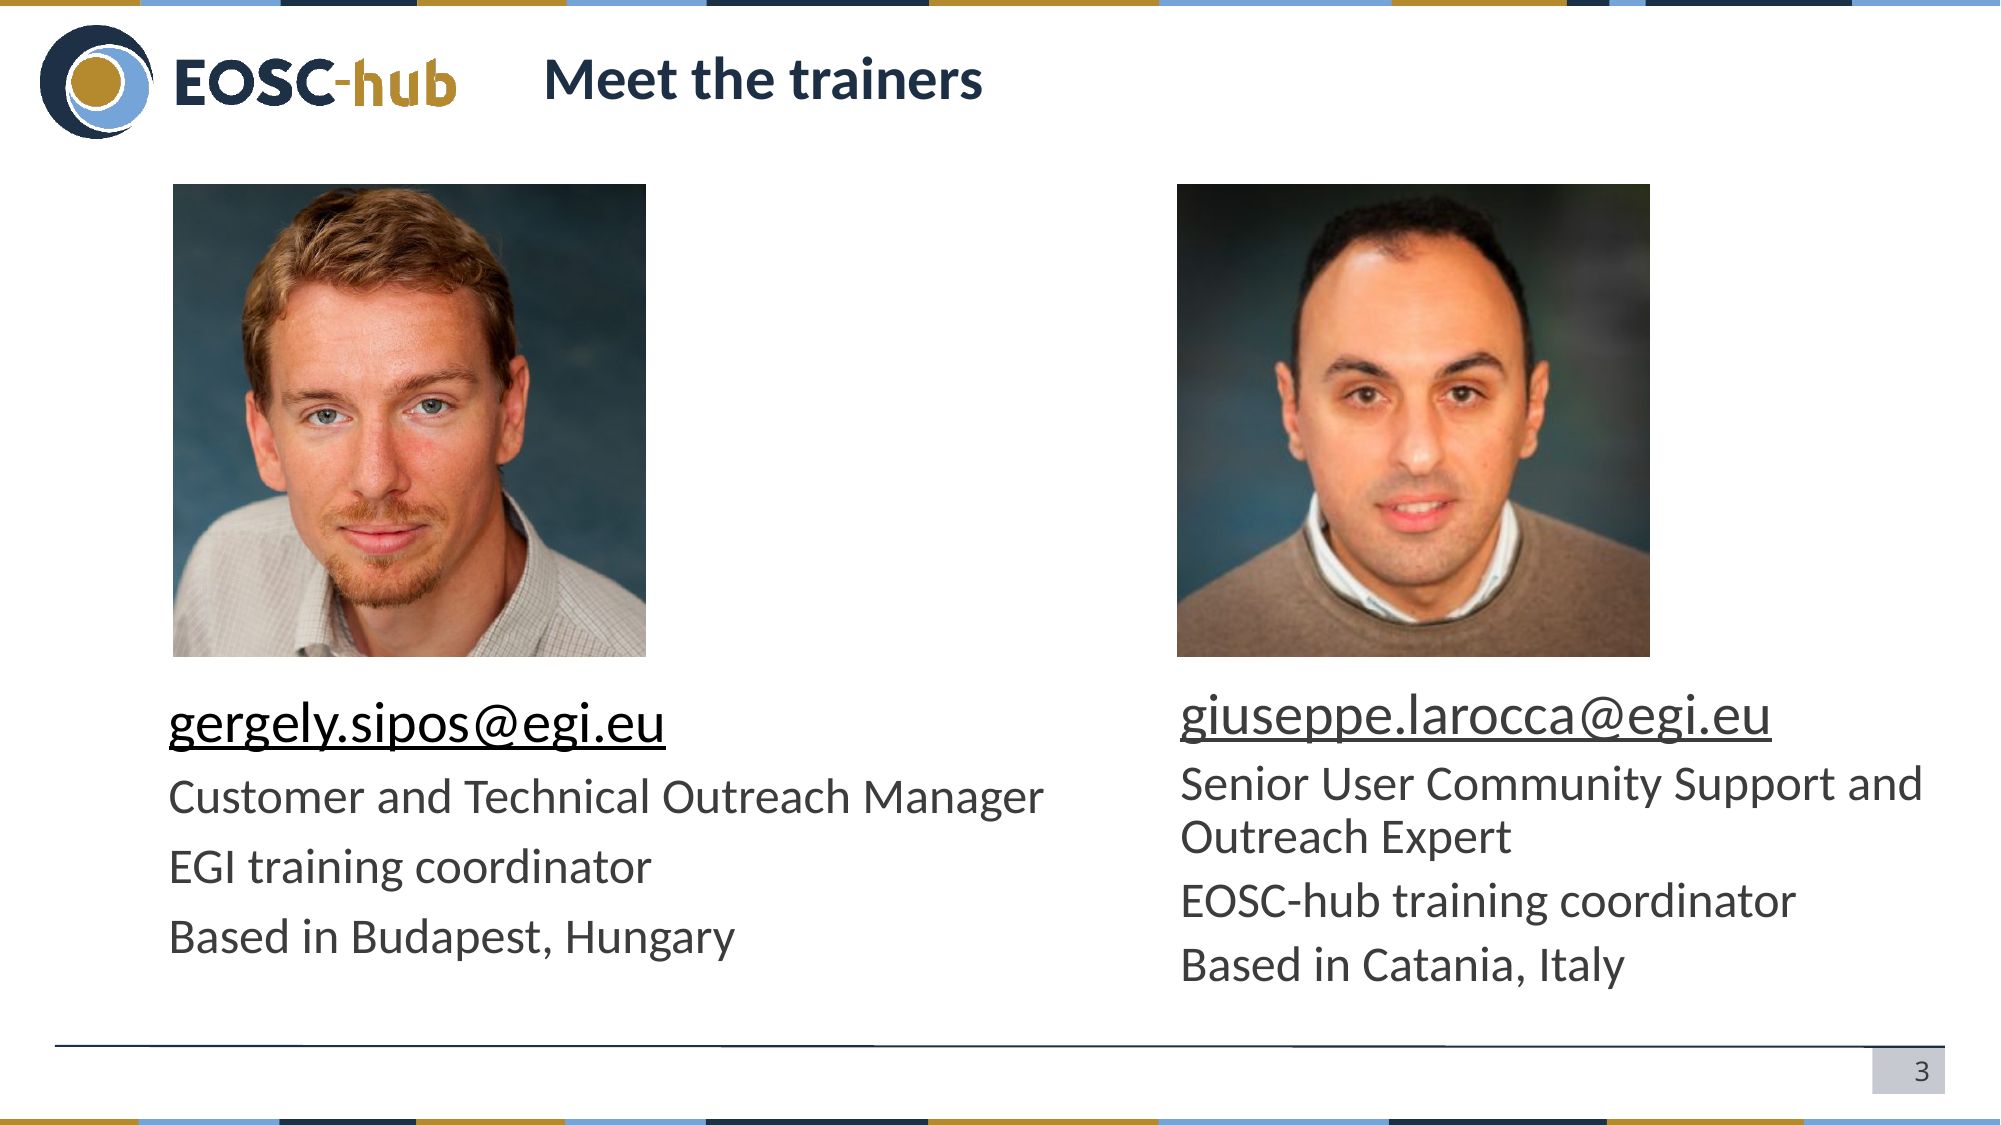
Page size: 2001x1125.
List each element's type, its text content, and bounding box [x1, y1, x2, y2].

list giuseppe.larocca@egi.eu Senior User Community Support and Outreach Expert EOSC-hub training coordinator Based in Catania, Italy [1165, 676, 2000, 1020]
slide_number ‹#› [1433, 1046, 1945, 1094]
picture [1176, 184, 1650, 658]
picture [172, 184, 646, 658]
picture [0, 1119, 2000, 1125]
text_box gergely.sipos@egi.eu Customer and Technical Outreach Manager EGI training coordinator Based in Budapest, Hungary [153, 676, 1115, 1020]
picture [17, 19, 479, 144]
title Meet the trainers [528, 30, 1946, 120]
